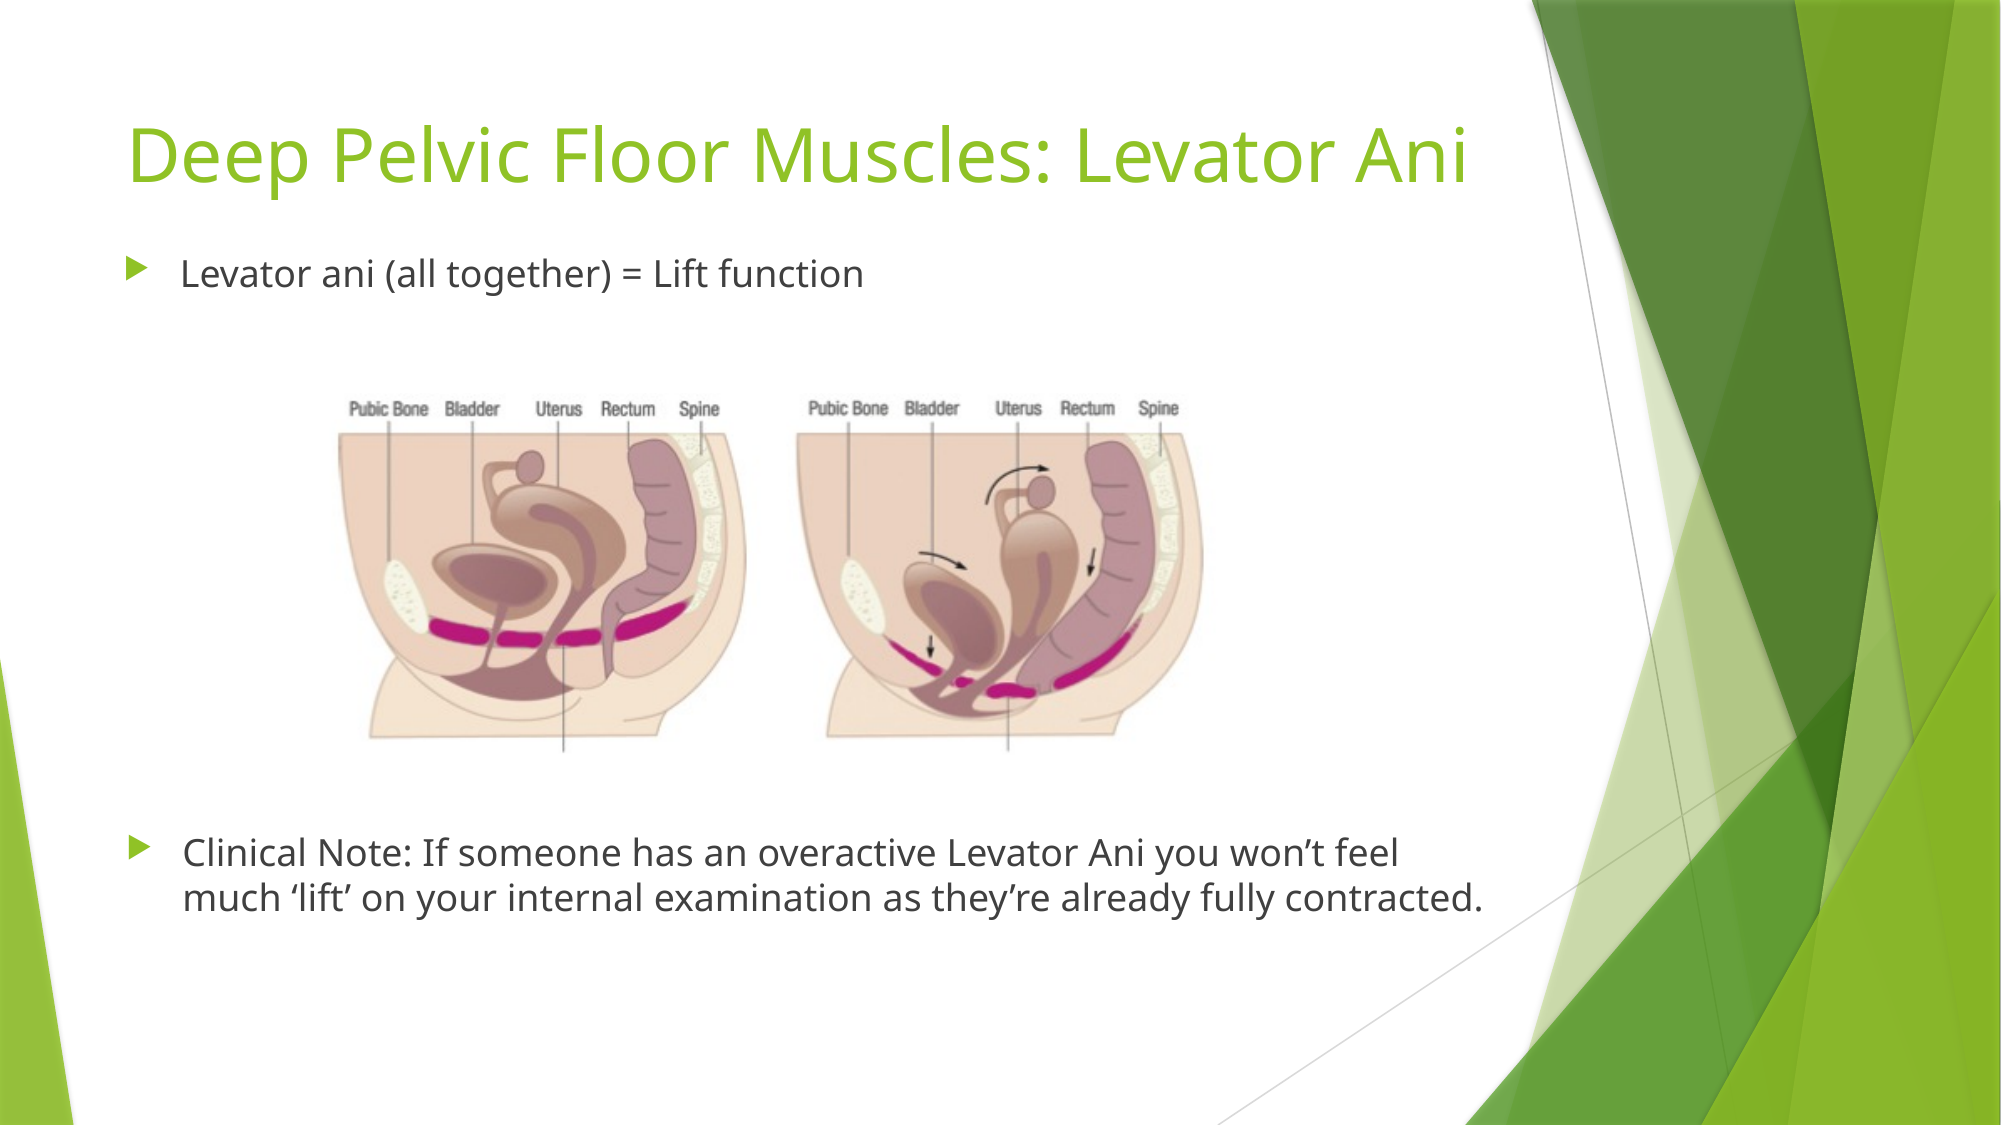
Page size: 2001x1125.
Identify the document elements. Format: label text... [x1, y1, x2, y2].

picture [304, 392, 1219, 757]
title Deep Pelvic Floor Muscles: Levator Ani [111, 99, 1522, 317]
list Levator ani (all together) = Lift function [108, 242, 1519, 353]
text_box Clinical Note: If someone has an overactive Levator Ani you won’t feel much ‘lift’ on your internal examination as they’re already fully contracted. [111, 821, 1522, 1027]
